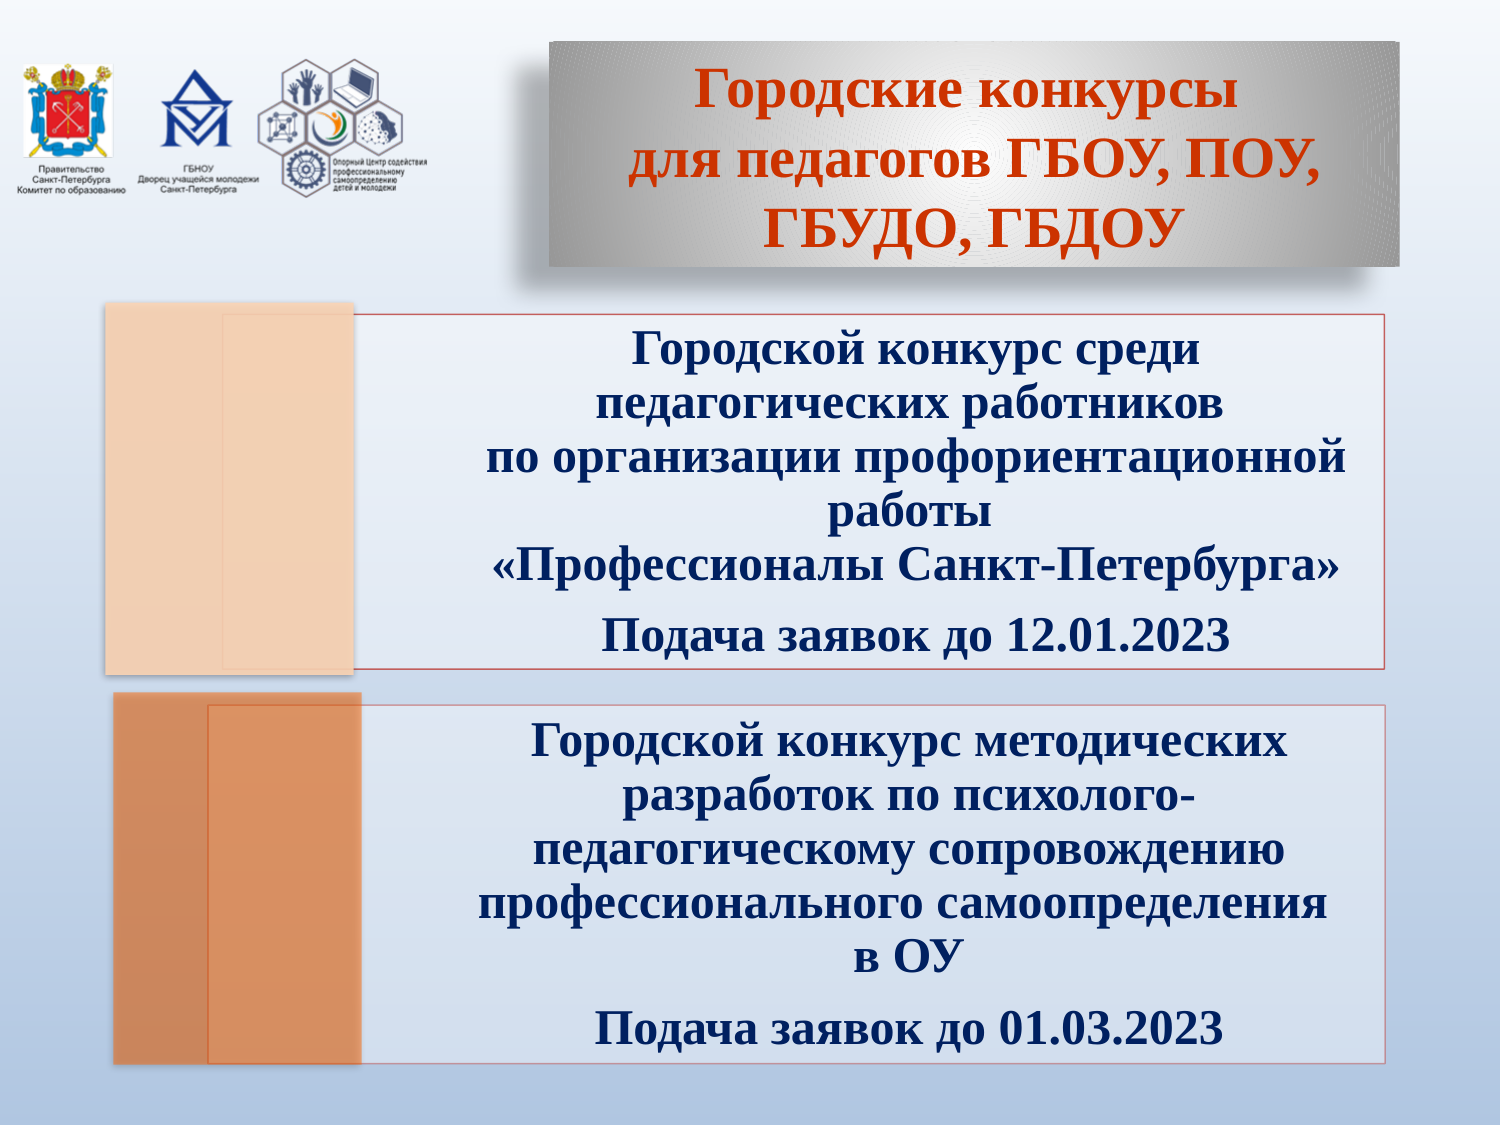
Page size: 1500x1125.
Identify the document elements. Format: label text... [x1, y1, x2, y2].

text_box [64, 193, 1483, 1083]
picture [17, 57, 429, 199]
text_box Городские конкурсы для педагогов ГБОУ, ПОУ, ГБУДО, ГБДОУ [549, 41, 1400, 192]
